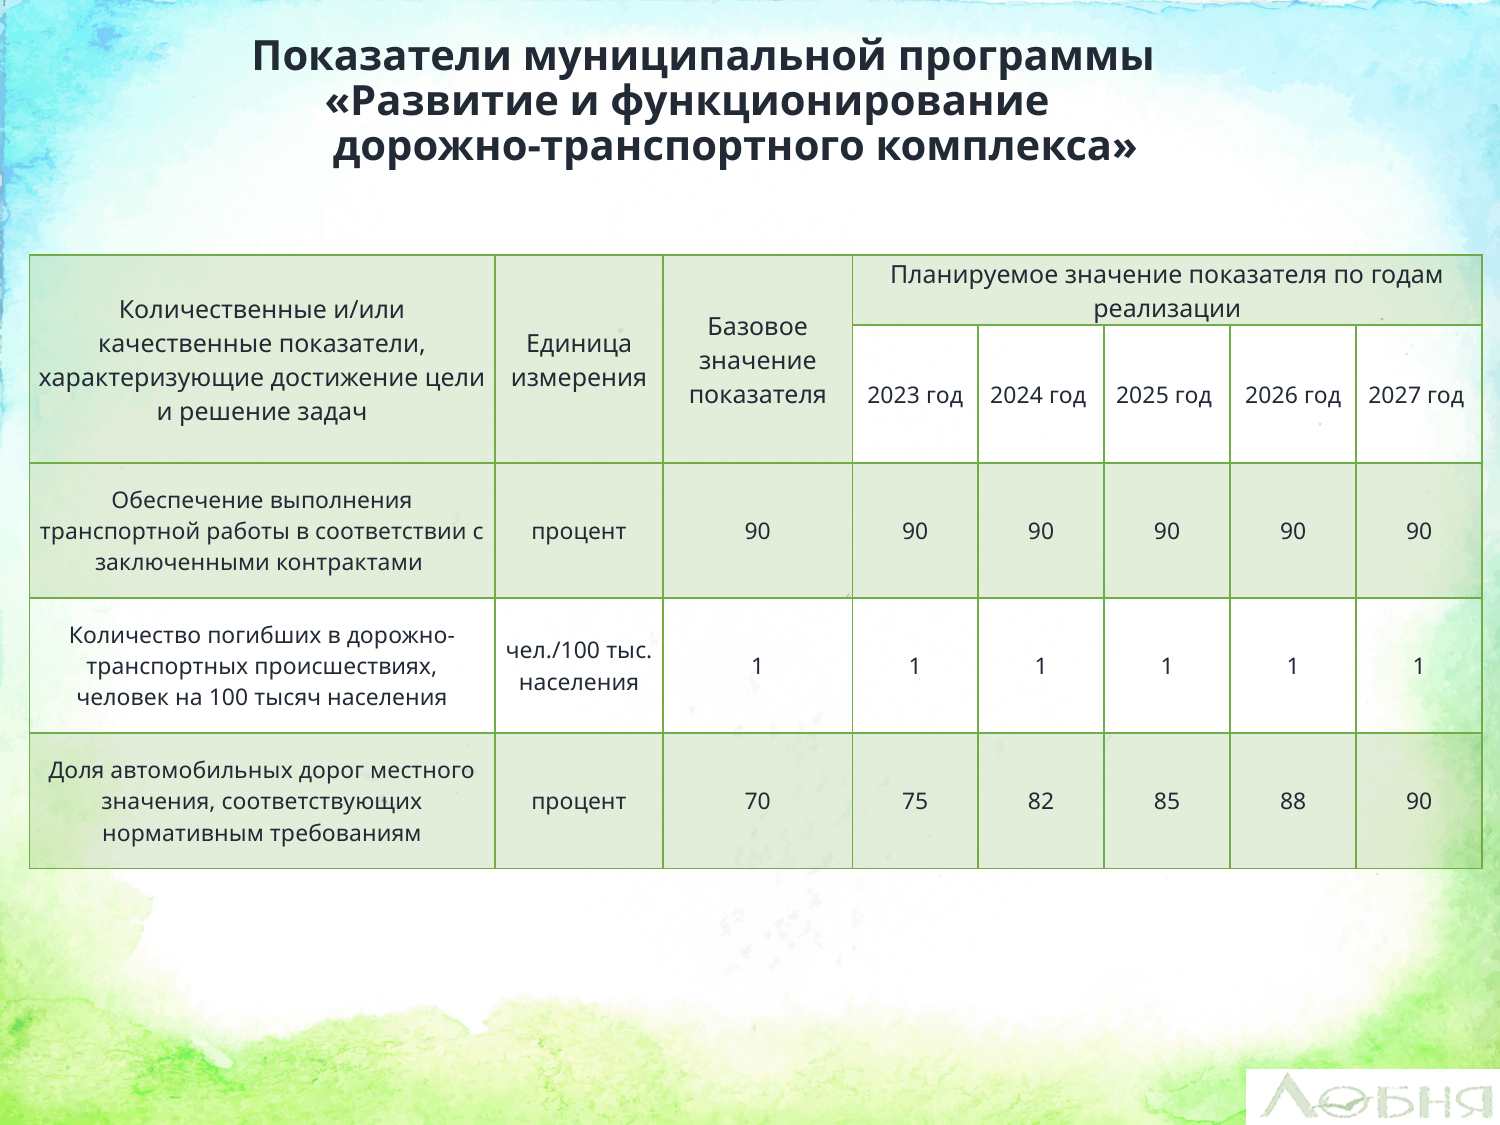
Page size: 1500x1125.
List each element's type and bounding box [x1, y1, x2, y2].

table_cell [664, 464, 852, 597]
table_cell [30, 599, 494, 732]
table_cell [1357, 599, 1481, 732]
table_cell [1231, 599, 1355, 732]
table_cell [496, 464, 662, 597]
table_header [30, 256, 494, 462]
title [0, 30, 1436, 173]
picture [0, 0, 1500, 1125]
table_cell [1231, 734, 1355, 868]
table_cell [979, 464, 1103, 597]
table_cell [1105, 599, 1229, 732]
table_cell [496, 599, 662, 732]
table_cell [979, 734, 1103, 868]
table_cell [30, 464, 494, 597]
table_cell [1105, 734, 1229, 868]
table_cell [1357, 326, 1481, 462]
table_header [496, 256, 662, 462]
table_cell [30, 734, 494, 868]
table_header [664, 256, 852, 462]
table_header [853, 256, 1481, 324]
table_cell [853, 326, 977, 462]
table_cell [853, 599, 977, 732]
table_cell [1105, 464, 1229, 597]
table_cell [979, 599, 1103, 732]
table_cell [1231, 464, 1355, 597]
table_cell [664, 734, 852, 868]
table_cell [496, 734, 662, 868]
table_cell [1357, 464, 1481, 597]
table_cell [1357, 734, 1481, 868]
table_cell [1105, 326, 1229, 462]
table_cell [1231, 326, 1355, 462]
table_cell [979, 326, 1103, 462]
table_cell [853, 734, 977, 868]
table_cell [853, 464, 977, 597]
table_cell [664, 599, 852, 732]
